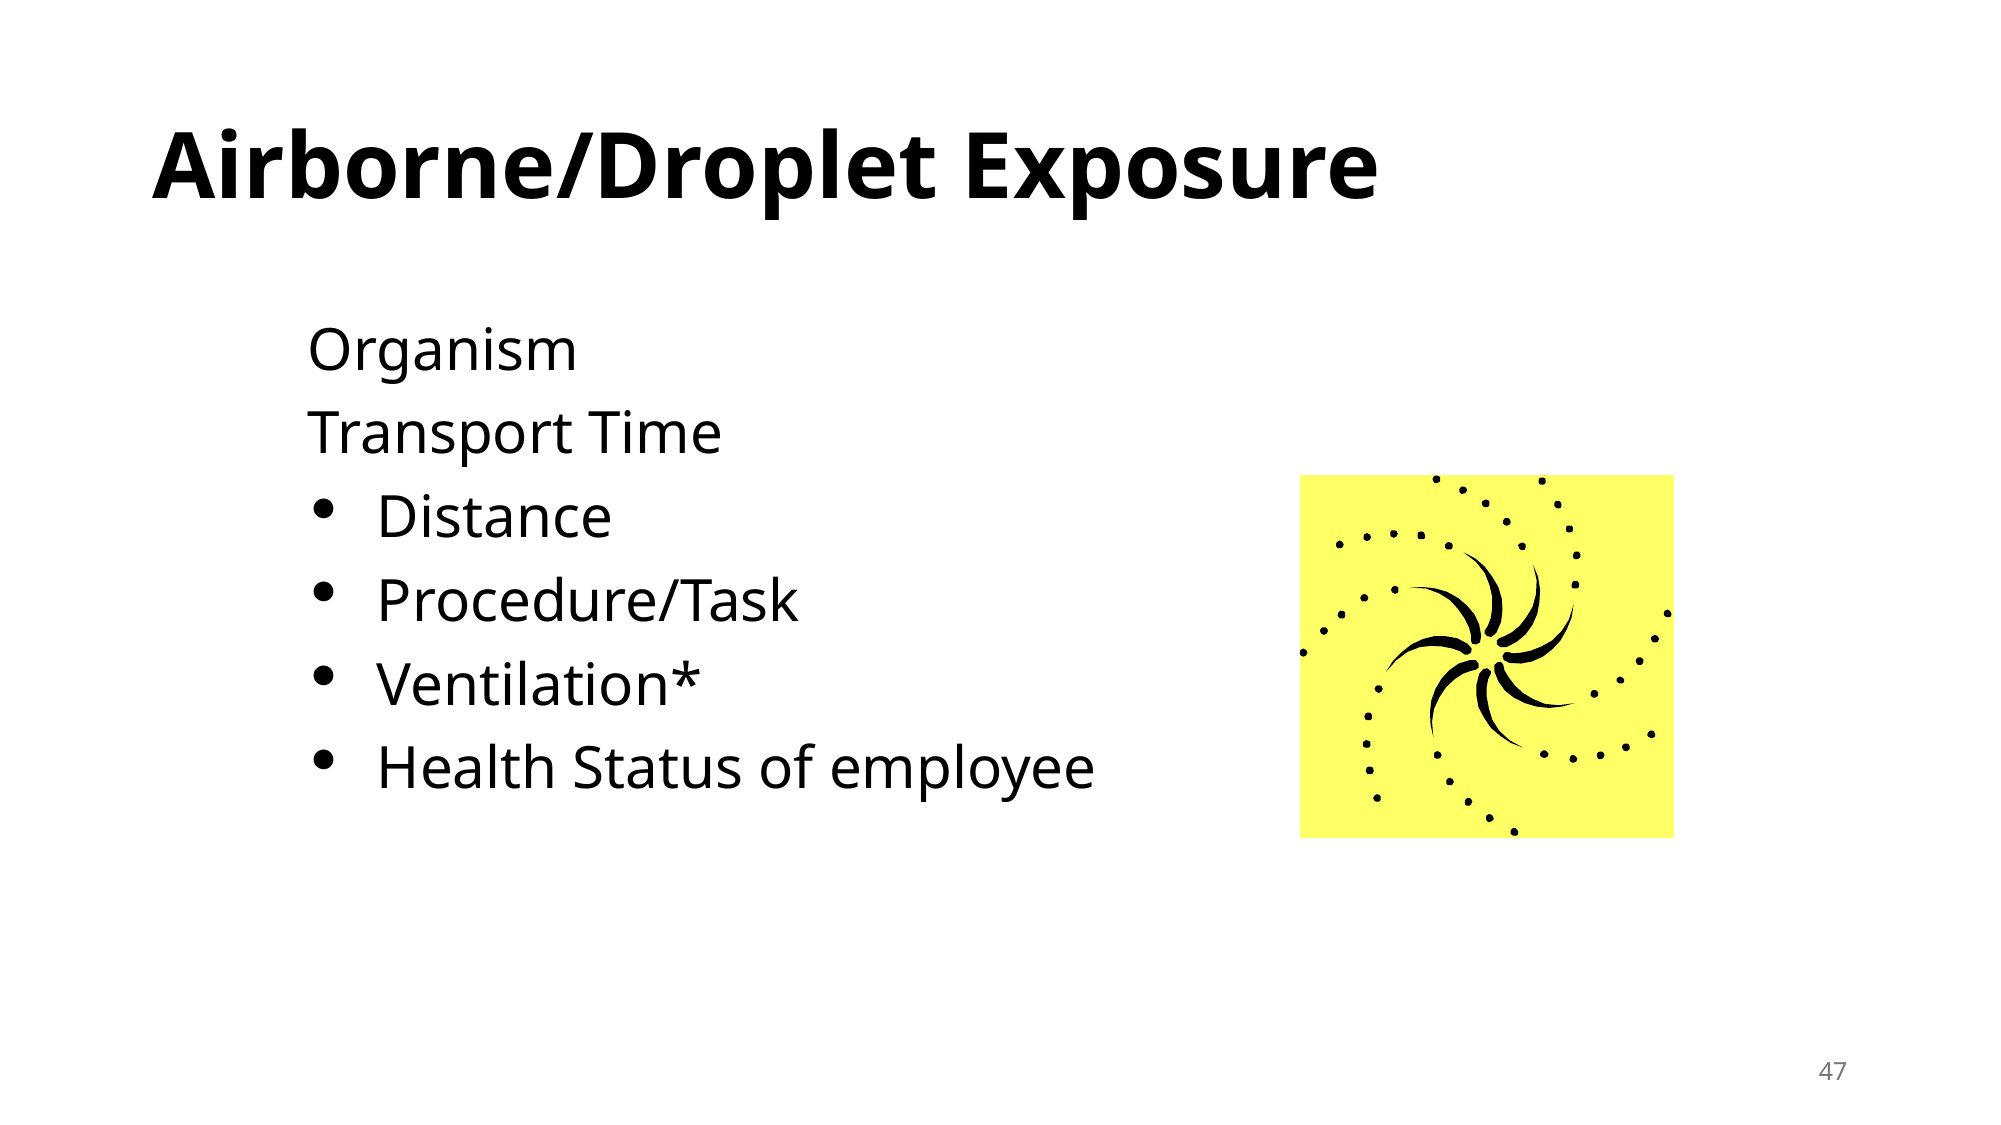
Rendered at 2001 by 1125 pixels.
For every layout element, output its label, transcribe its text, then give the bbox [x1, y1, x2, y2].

list Organism Transport Time Distance Procedure/Task Ventilation* Health Status of employee [292, 312, 1707, 1075]
slide_number 47 [1412, 1042, 1863, 1103]
title Airborne/Droplet Exposure [137, 59, 1863, 278]
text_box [1299, 474, 1675, 839]
